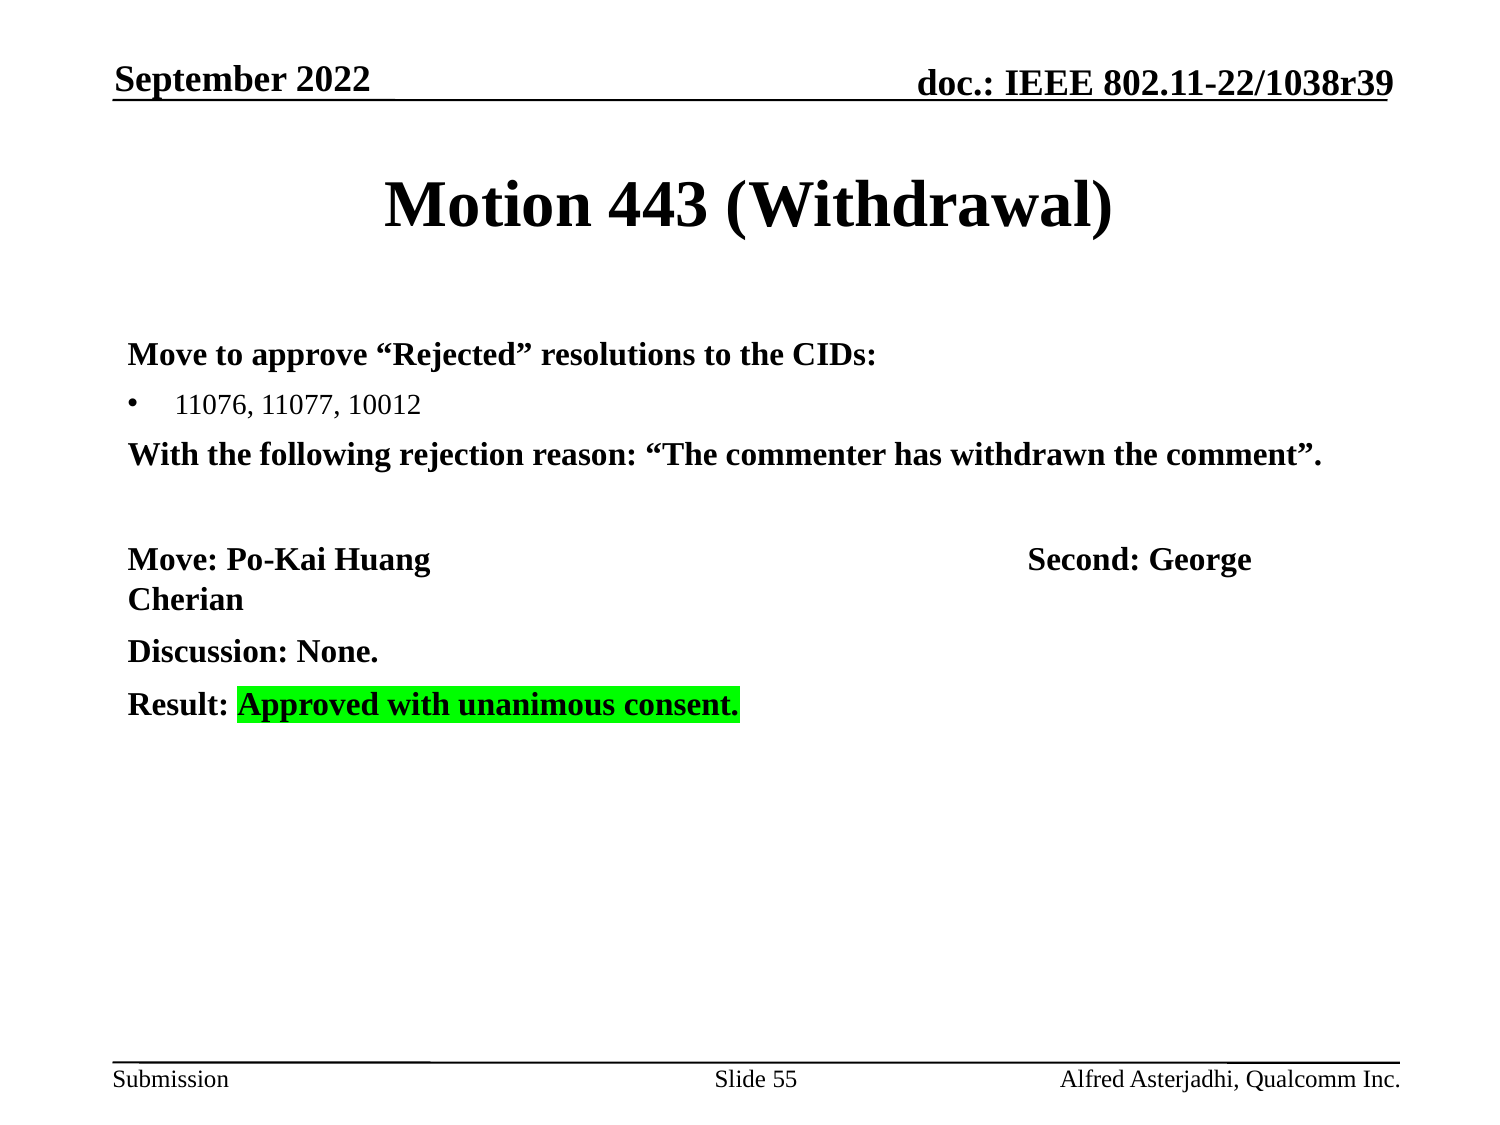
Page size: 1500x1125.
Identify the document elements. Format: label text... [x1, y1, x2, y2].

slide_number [114, 54, 423, 100]
list Move to approve “Rejected” resolutions to the CIDs: 11076, 11077, 10012 With the following rejection reason: “The commenter has withdrawn the comment”. Move: Po-Kai Huang Second: George Cherian Discussion: None. Result: Approved with unanimous consent. [112, 324, 1388, 1063]
title Motion 443 (Withdrawal) [112, 112, 1388, 288]
footer Alfred Asterjadhi, Qualcomm Inc. [878, 1061, 1402, 1093]
slide_number Slide 55 [712, 1061, 800, 1123]
